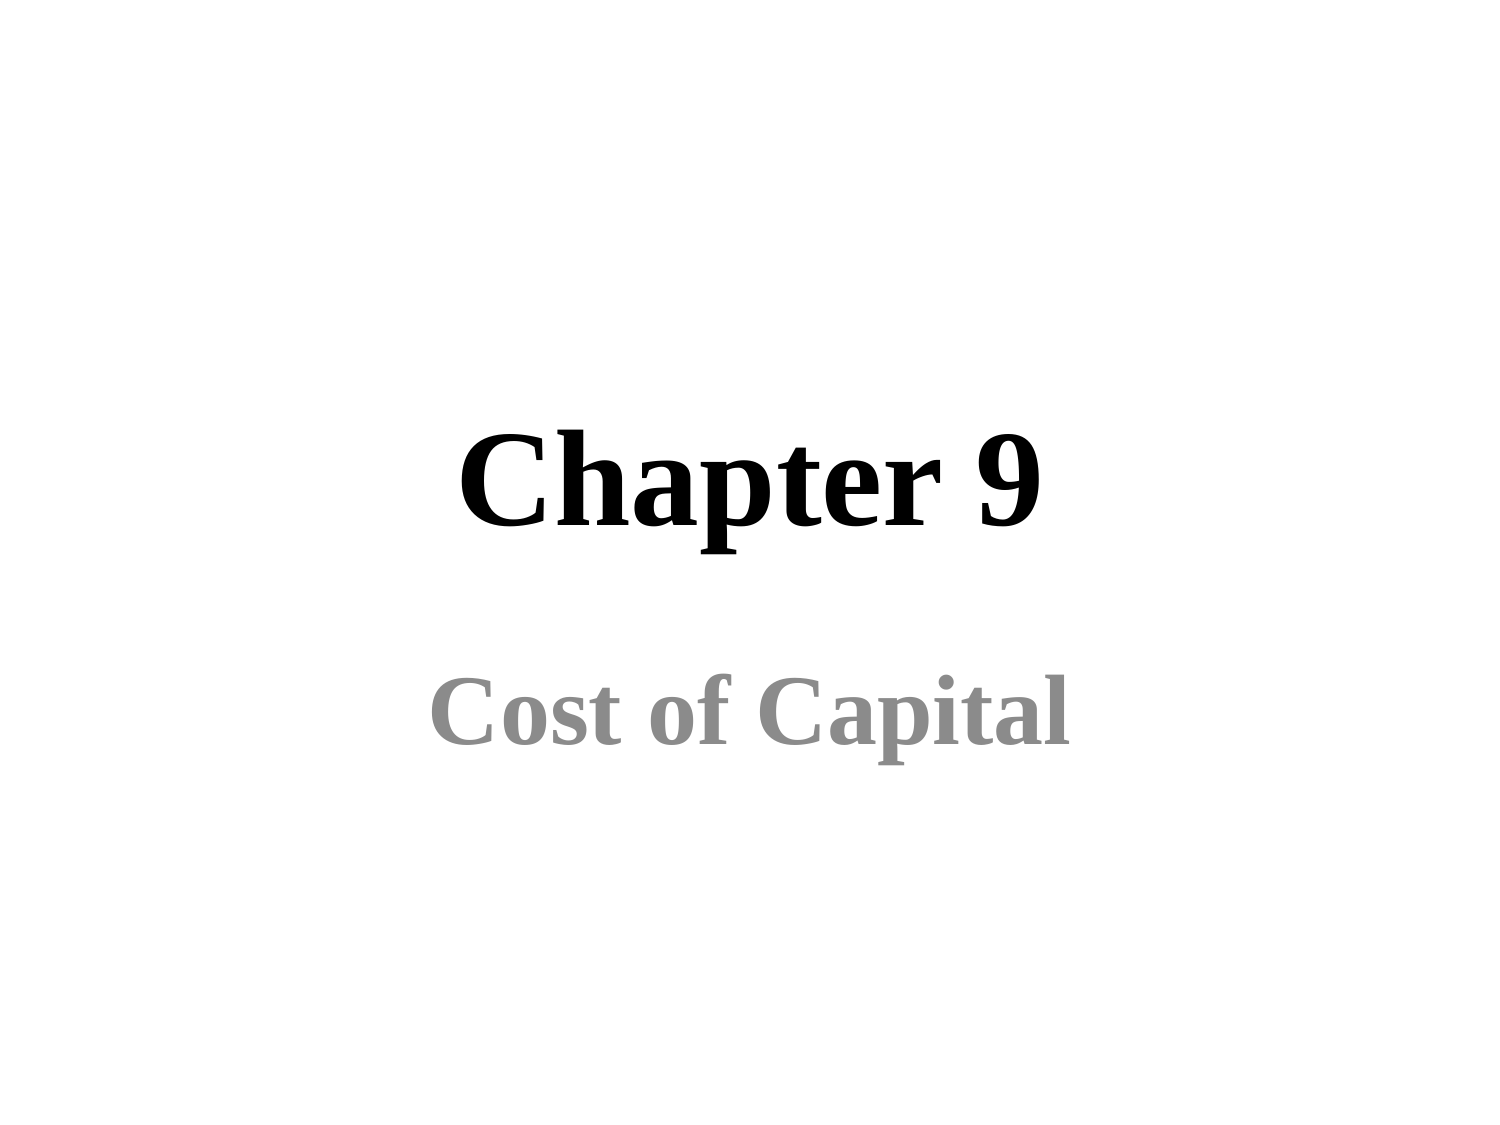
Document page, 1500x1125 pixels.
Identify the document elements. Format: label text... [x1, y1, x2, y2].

title Chapter 9 [112, 349, 1388, 591]
subtitle Cost of Capital [225, 637, 1275, 925]
